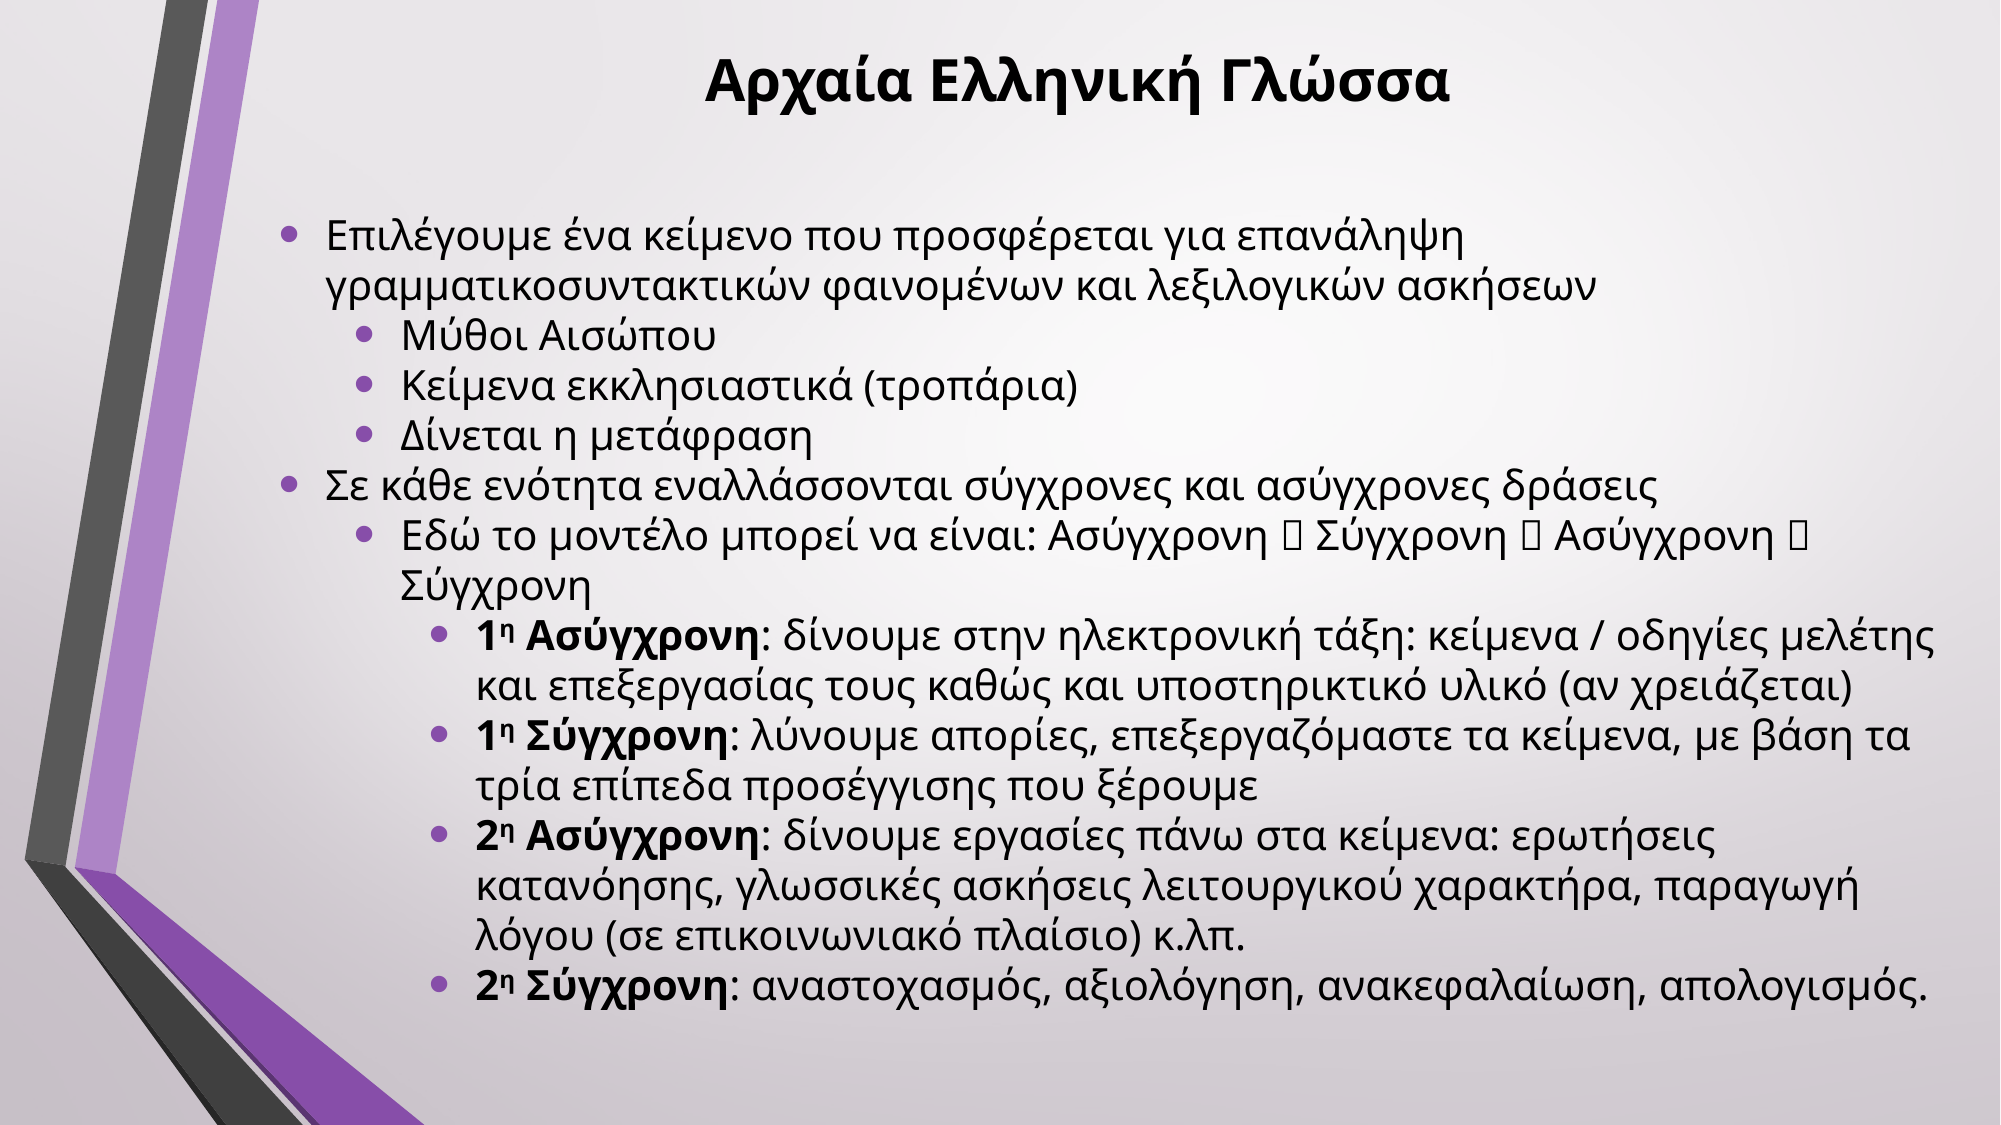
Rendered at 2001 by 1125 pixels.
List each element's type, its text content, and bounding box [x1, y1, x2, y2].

list Επιλέγουμε ένα κείμενο που προσφέρεται για επανάληψη γραμματικοσυντακτικών φαινομένων και λεξιλογικών ασκήσεων Μύθοι Αισώπου Κείμενα εκκλησιαστικά (τροπάρια) Δίνεται η μετάφραση Σε κάθε ενότητα εναλλάσσονται σύγχρονες και ασύγχρονες δράσεις Εδώ το μοντέλο μπορεί να είναι: Ασύγχρονη  Σύγχρονη  Ασύγχρονη  Σύγχρονη 1η Ασύγχρονη: δίνουμε στην ηλεκτρονική τάξη: κείμενα / οδηγίες μελέτης και επεξεργασίας τους καθώς και υποστηρικτικό υλικό (αν χρειάζεται) 1η Σύγχρονη: λύνουμε απορίες, επεξεργαζόμαστε τα κείμενα, με βάση τα τρία επίπεδα προσέγγισης που ξέρουμε 2η Ασύγχρονη: δίνουμε εργασίες πάνω στα κείμενα: ερωτήσεις κατανόησης, γλωσσικές ασκήσεις λειτουργικού χαρακτήρα, παραγωγή λόγου (σε επικοινωνιακό πλαίσιο) κ.λπ. 2η Σύγχρονη: αναστοχασμός, αξιολόγηση, ανακεφαλαίωση, απολογισμός. [263, 137, 1969, 1080]
title Αρχαία Ελληνική Γλώσσα [275, 19, 1897, 137]
